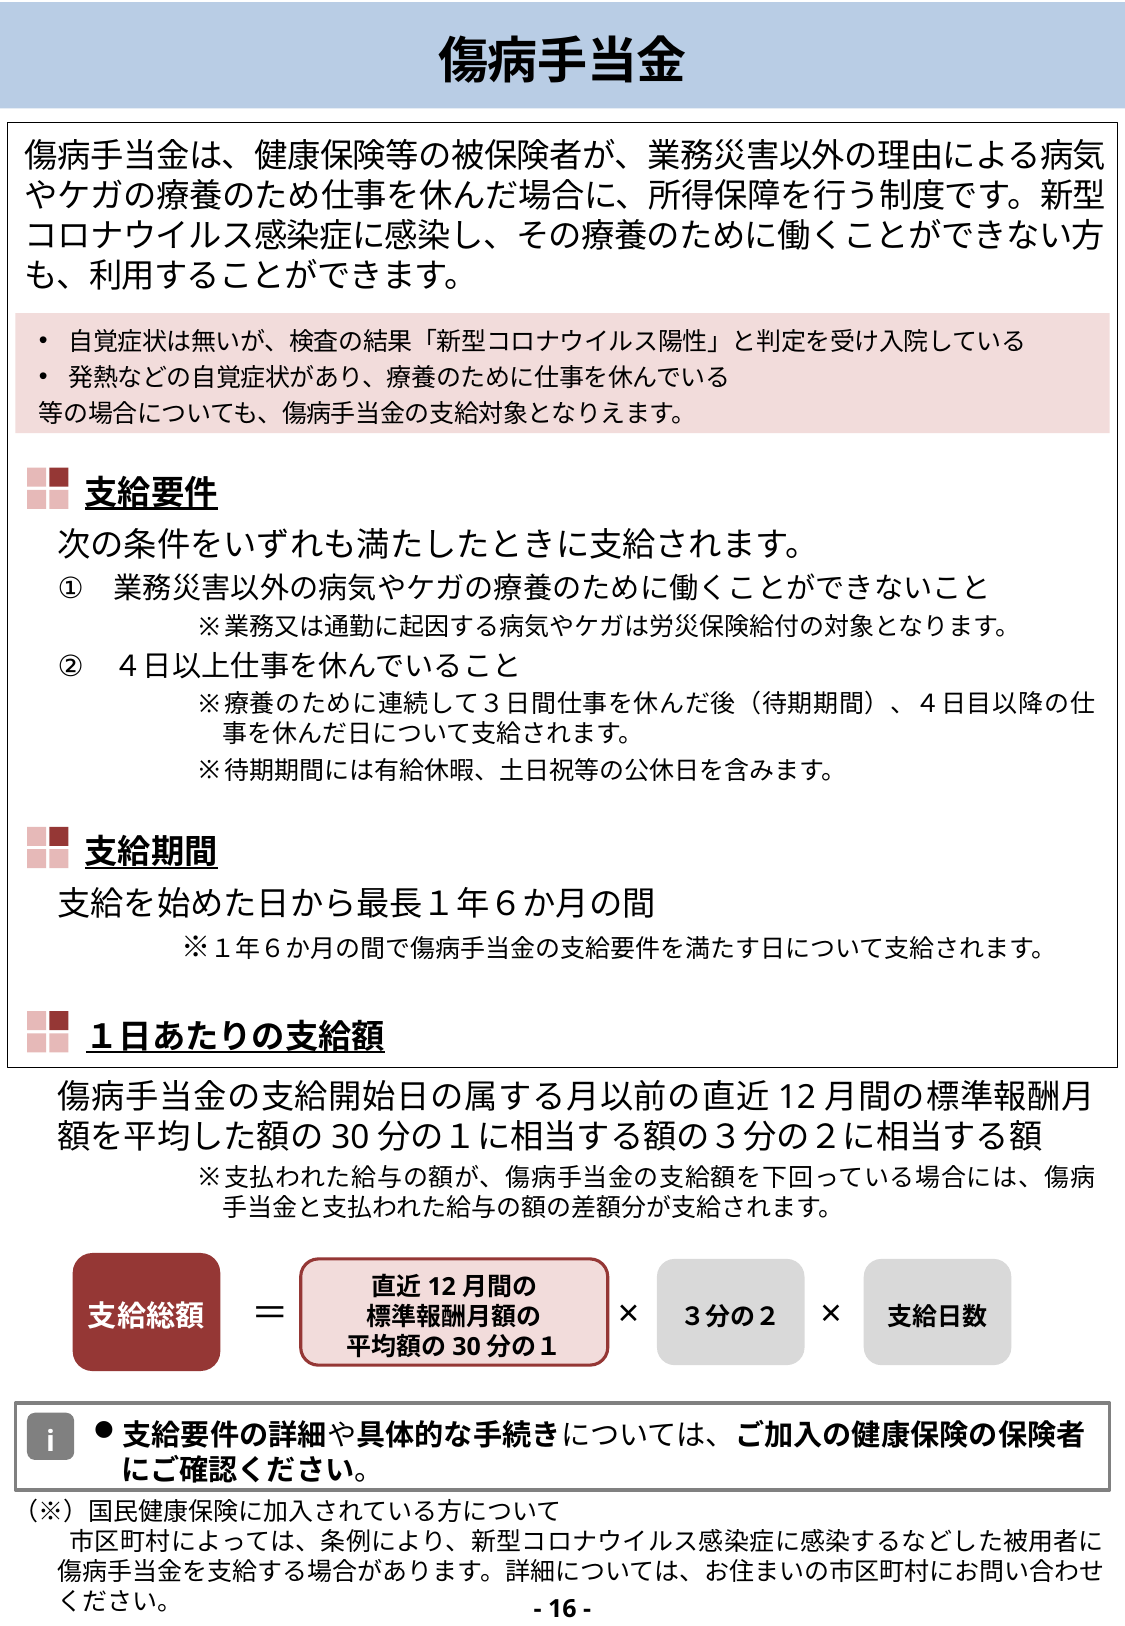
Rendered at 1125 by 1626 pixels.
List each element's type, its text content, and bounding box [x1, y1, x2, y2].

text_box 支給を始めた日から最長１年６か月の間 ※１年６か月の間で傷病手当金の支給要件を満たす日について支給されます。 [42, 875, 1110, 971]
list 傷病手当金は、健康保険等の被保険者が、業務災害以外の理由による病気やケガの療養のため仕事を休んだ場合に、所得保障を行う制度です。新型コロナウイルス感染症に感染し、その療養のために働くことができない方も、利用することができます。 [7, 122, 1118, 1068]
text_box - 16 - [0, 1586, 1125, 1625]
text_box 直近12月間の 標準報酬月額の 平均額の30分の１ [298, 1256, 610, 1368]
text_box 傷病手当金の支給開始日の属する月以前の直近12月間の標準報酬月額を平均した額の30分の１に相当する額の３分の２に相当する額 支払われた給与の額が、傷病手当金の支給額を下回っている場合には、傷病手当金と支払われた給与の額の差額分が支給されます。 [42, 1067, 1110, 1229]
title 傷病手当金 [0, 2, 1125, 109]
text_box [26, 1002, 400, 1062]
text_box 自覚症状は無いが、検査の結果「新型コロナウイルス陽性」と判定を受け入院している 発熱などの自覚症状があり、療養のために仕事を休んでいる 等の場合についても、傷病手当金の支給対象となりえます。 [15, 313, 1110, 434]
text_box ＝ [236, 1281, 294, 1342]
text_box [13, 1401, 1112, 1492]
text_box × [802, 1281, 860, 1342]
text_box 次の条件をいずれも満たしたときに支給されます。 業務災害以外の病気やケガの療養のために働くことができないこと 業務又は通勤に起因する病気やケガは労災保険給付の対象となります。 ４日以上仕事を休んでいること 療養のために連続して３日間仕事を休んだ後（待期期間）、４日目以降の仕事を休んだ日について支給されます。 待期期間には有給休暇、土日祝等の公休日を含みます。 [42, 515, 1110, 792]
text_box 支給要件の詳細や具体的な手続きについては、ご加入の健康保険の保険者にご確認ください。 [78, 1408, 1124, 1494]
text_box × [600, 1281, 657, 1342]
text_box 支給総額 [70, 1250, 223, 1374]
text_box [26, 818, 231, 877]
slide_number （※）国民健康保険に加入されている方について 市区町村によっては、条例により、新型コロナウイルス感染症に感染するなどした被用者に傷病手当金を支給する場合があります。詳細については、お住まいの市区町村にお問い合わせください。 [7, 1488, 1111, 1586]
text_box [26, 458, 231, 518]
text_box 支給日数 [861, 1256, 1014, 1368]
text_box ３分の２ [654, 1256, 807, 1368]
